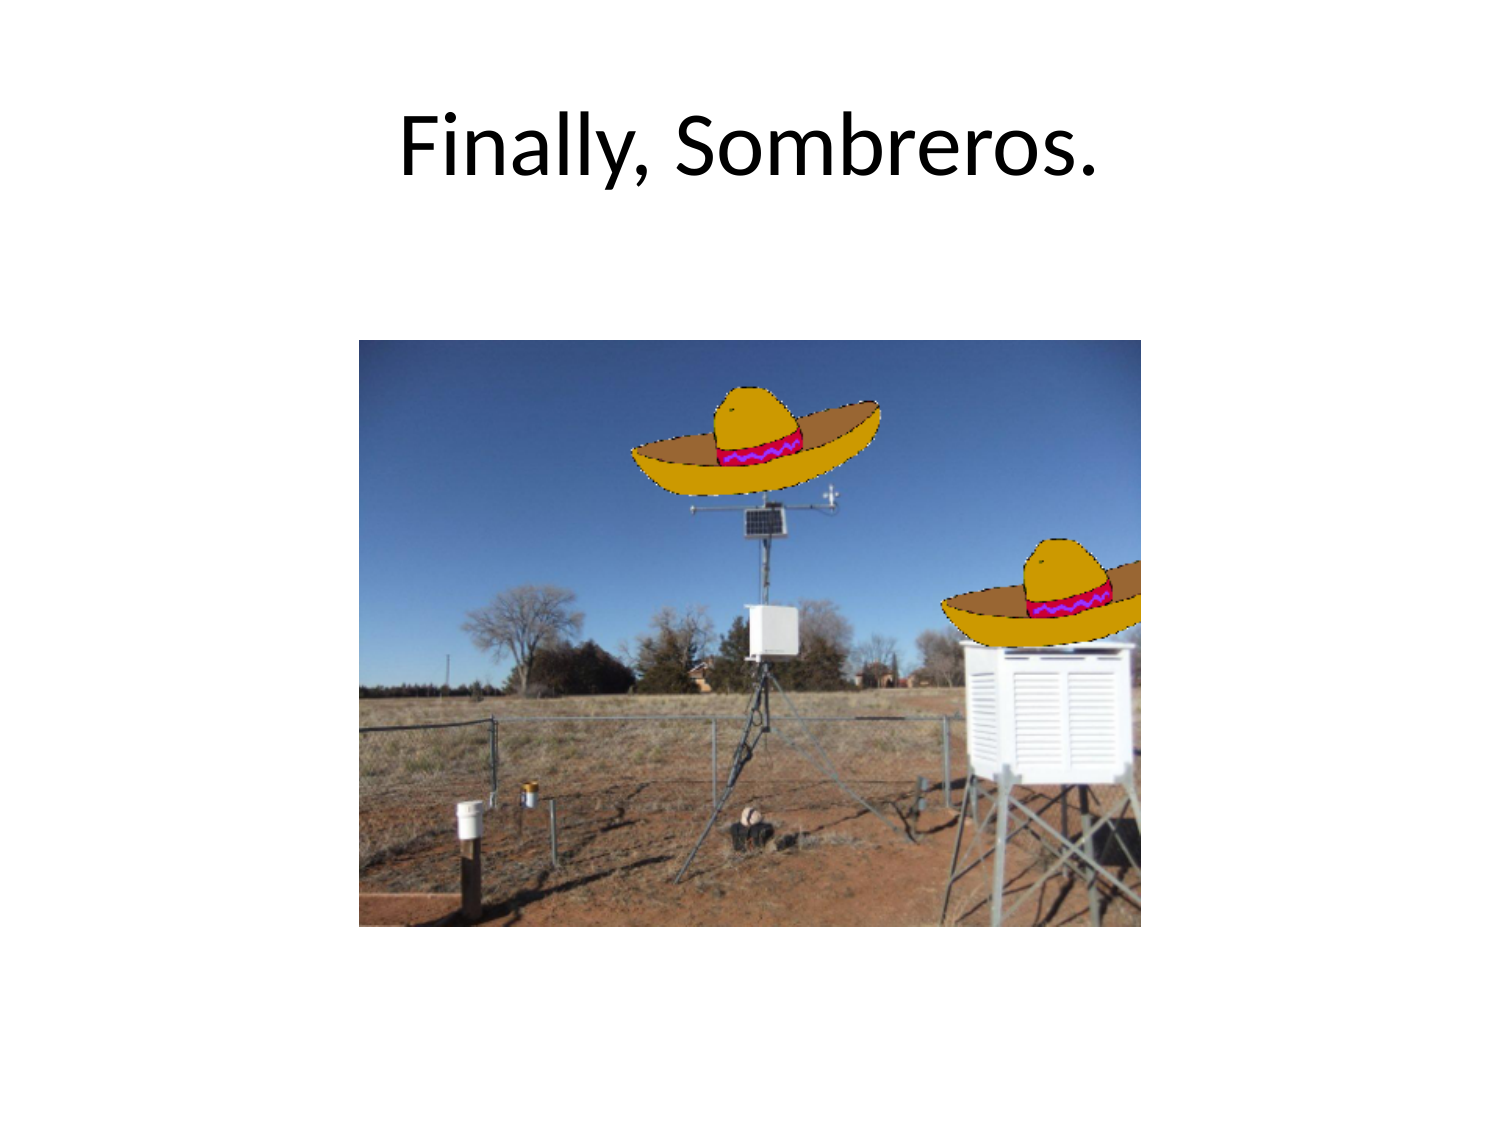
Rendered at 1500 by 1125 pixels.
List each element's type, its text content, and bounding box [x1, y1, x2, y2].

title Finally, Sombreros. [75, 45, 1425, 233]
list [359, 340, 1141, 927]
